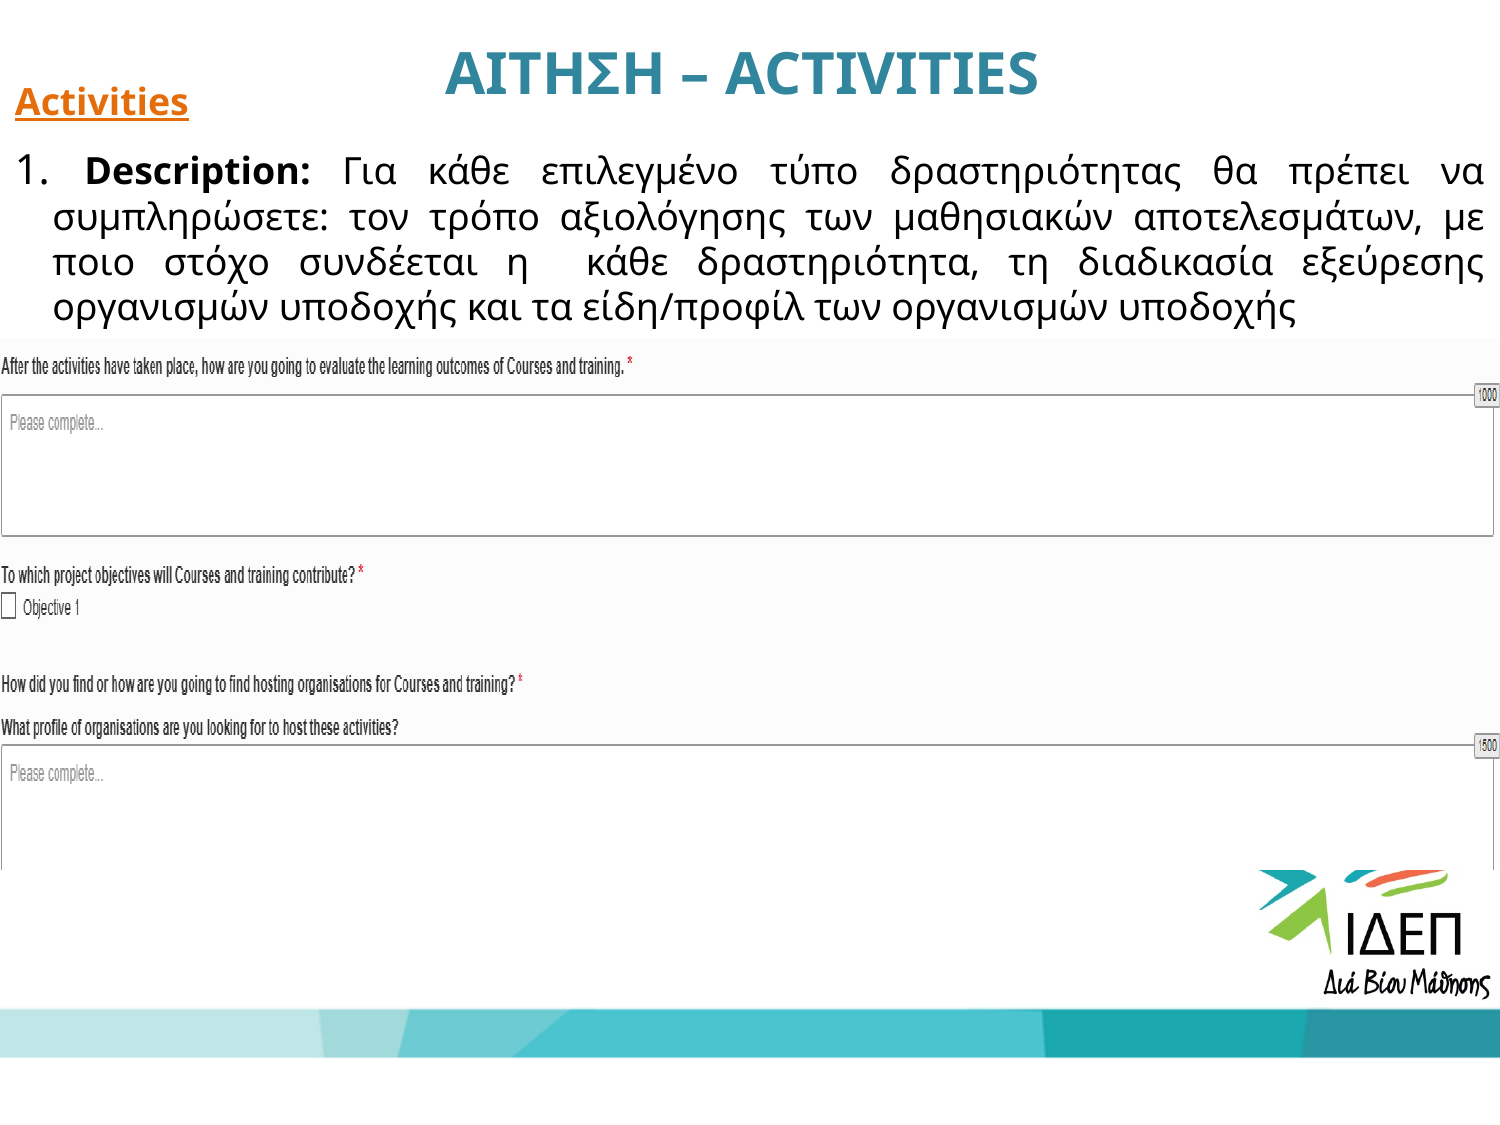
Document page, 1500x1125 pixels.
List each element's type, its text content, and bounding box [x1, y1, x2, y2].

picture [0, 337, 1500, 1062]
text_box Activities Description: Για κάθε επιλεγμένο τύπο δραστηριότητας θα πρέπει να συμπληρώσετε: τον τρόπο αξιολόγησης των μαθησιακών αποτελεσμάτων, με ποιο στόχο συνδέεται η κάθε δραστηριότητα, τη διαδικασία εξεύρεσης οργανισμών υποδοχής και τα είδη/προφίλ των οργανισμών υποδοχής [0, 70, 1500, 336]
title ΑΙΤΗΣΗ – ACTIVITIES [75, 7, 1425, 70]
